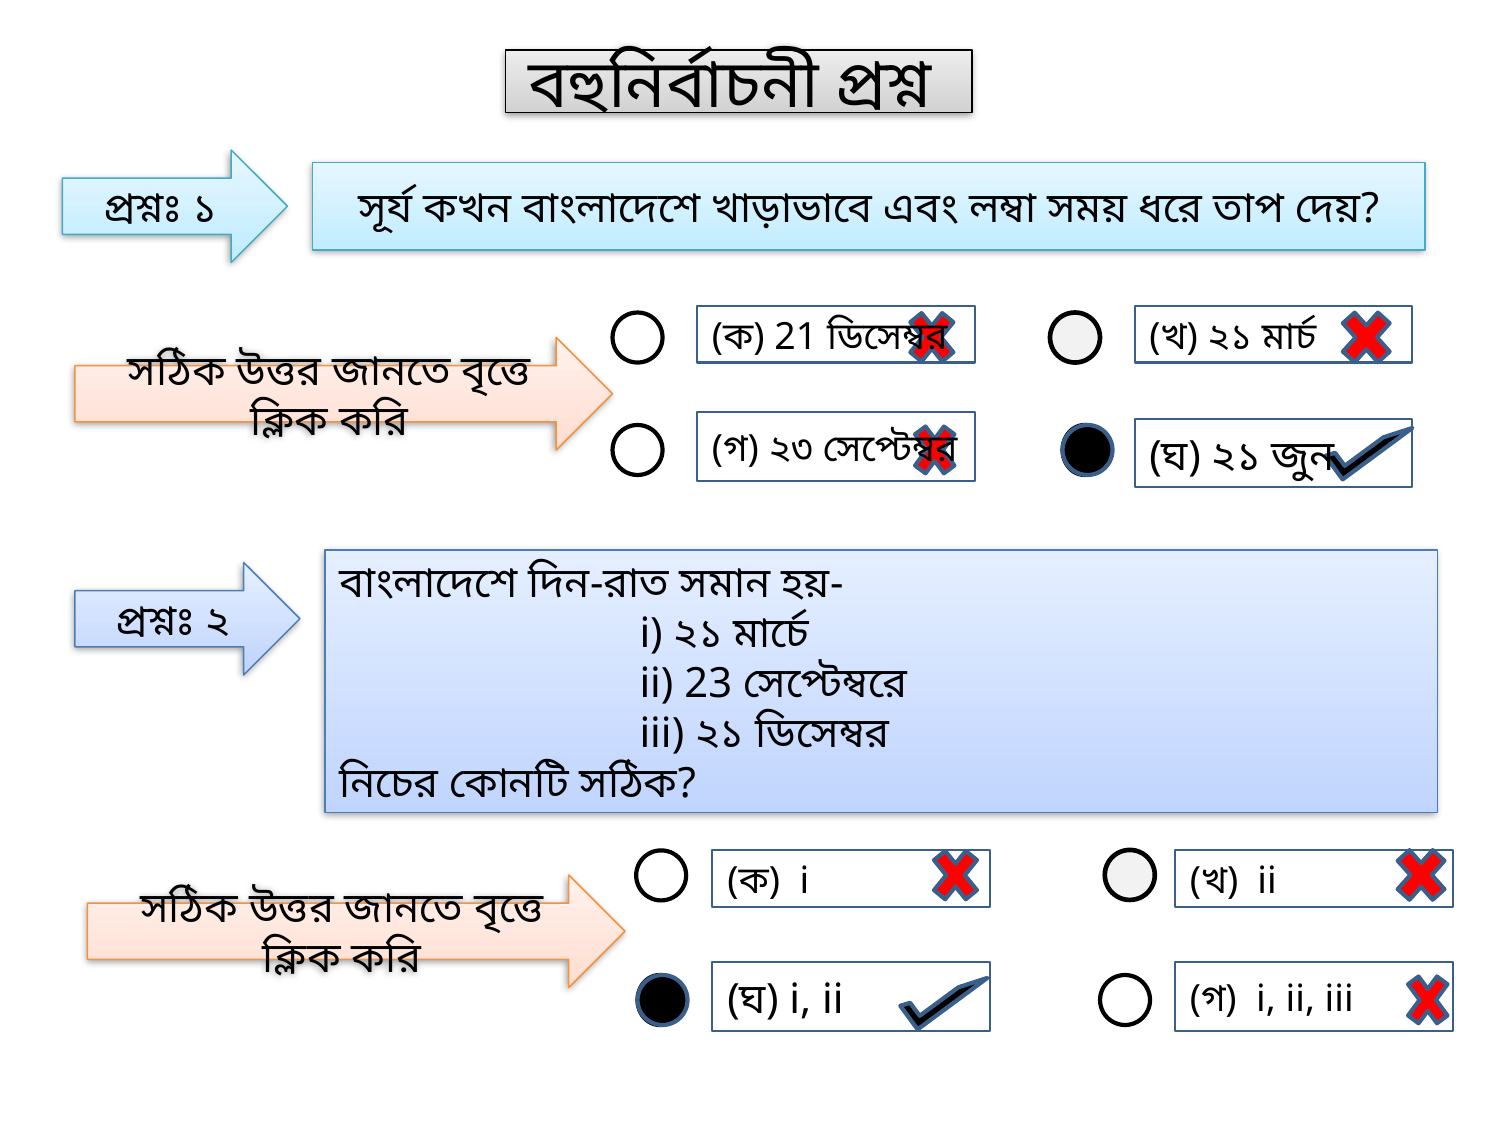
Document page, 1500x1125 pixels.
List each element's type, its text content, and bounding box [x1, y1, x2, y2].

text_box (খ) ii [1173, 848, 1455, 909]
text_box বাংলাদেশে দিন-রাত সমান হয়- i) ২১ মার্চে ii) 23 সেপ্টেম্বরে iii) ২১ ডিসেম্বর নিচের কোনটি সঠিক? [324, 549, 1438, 813]
text_box (ঘ) i, ii [710, 960, 992, 1033]
text_box [610, 310, 665, 365]
text_box [1395, 848, 1447, 902]
text_box [1102, 847, 1157, 903]
text_box (খ) ২১ মার্চ [1133, 304, 1415, 365]
text_box (ক) i [710, 848, 992, 909]
text_box [610, 422, 665, 478]
text_box বহুনির্বাচনী প্রশ্ন [505, 49, 973, 113]
text_box প্রশ্নঃ ২ [74, 561, 301, 676]
text_box (গ) ২৩ সেপ্টেম্বর [695, 410, 977, 483]
text_box [1406, 974, 1450, 1026]
text_box সঠিক উত্তর জানতে বৃত্তে ক্লিক করি [74, 336, 614, 451]
text_box [1047, 310, 1103, 365]
text_box [1097, 972, 1153, 1028]
text_box প্রশ্নঃ ১ [61, 149, 288, 264]
text_box [1060, 422, 1115, 478]
text_box (ঘ) ২১ জুন [1133, 417, 1415, 489]
text_box [634, 848, 689, 903]
text_box [898, 975, 990, 1032]
text_box সঠিক উত্তর জানতে বৃত্তে ক্লিক করি [86, 874, 626, 989]
text_box [635, 972, 690, 1028]
text_box [931, 848, 980, 902]
text_box (গ) i, ii, iii [1173, 960, 1455, 1033]
text_box সূর্য কখন বাংলাদেশে খাড়াভাবে এবং লম্বা সময় ধরে তাপ দেয়? [312, 162, 1426, 251]
text_box (ক) 21 ডিসেম্বর [695, 304, 977, 365]
